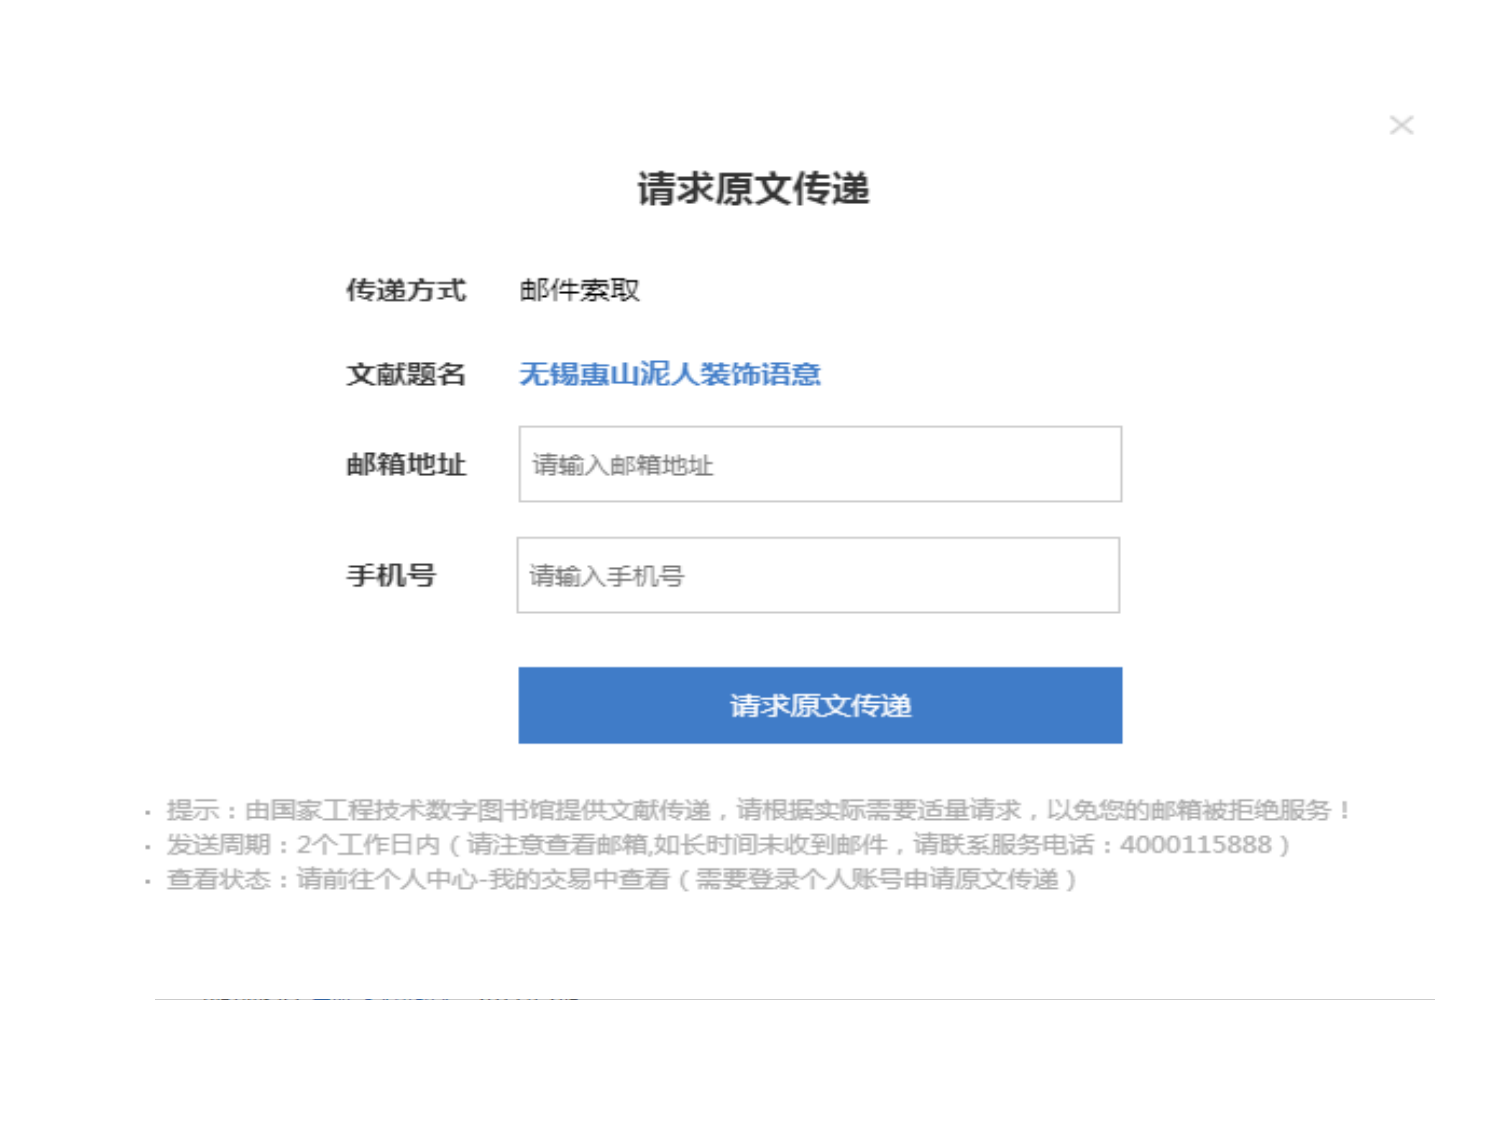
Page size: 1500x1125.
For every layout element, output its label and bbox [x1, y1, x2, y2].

picture [74, 89, 1438, 999]
